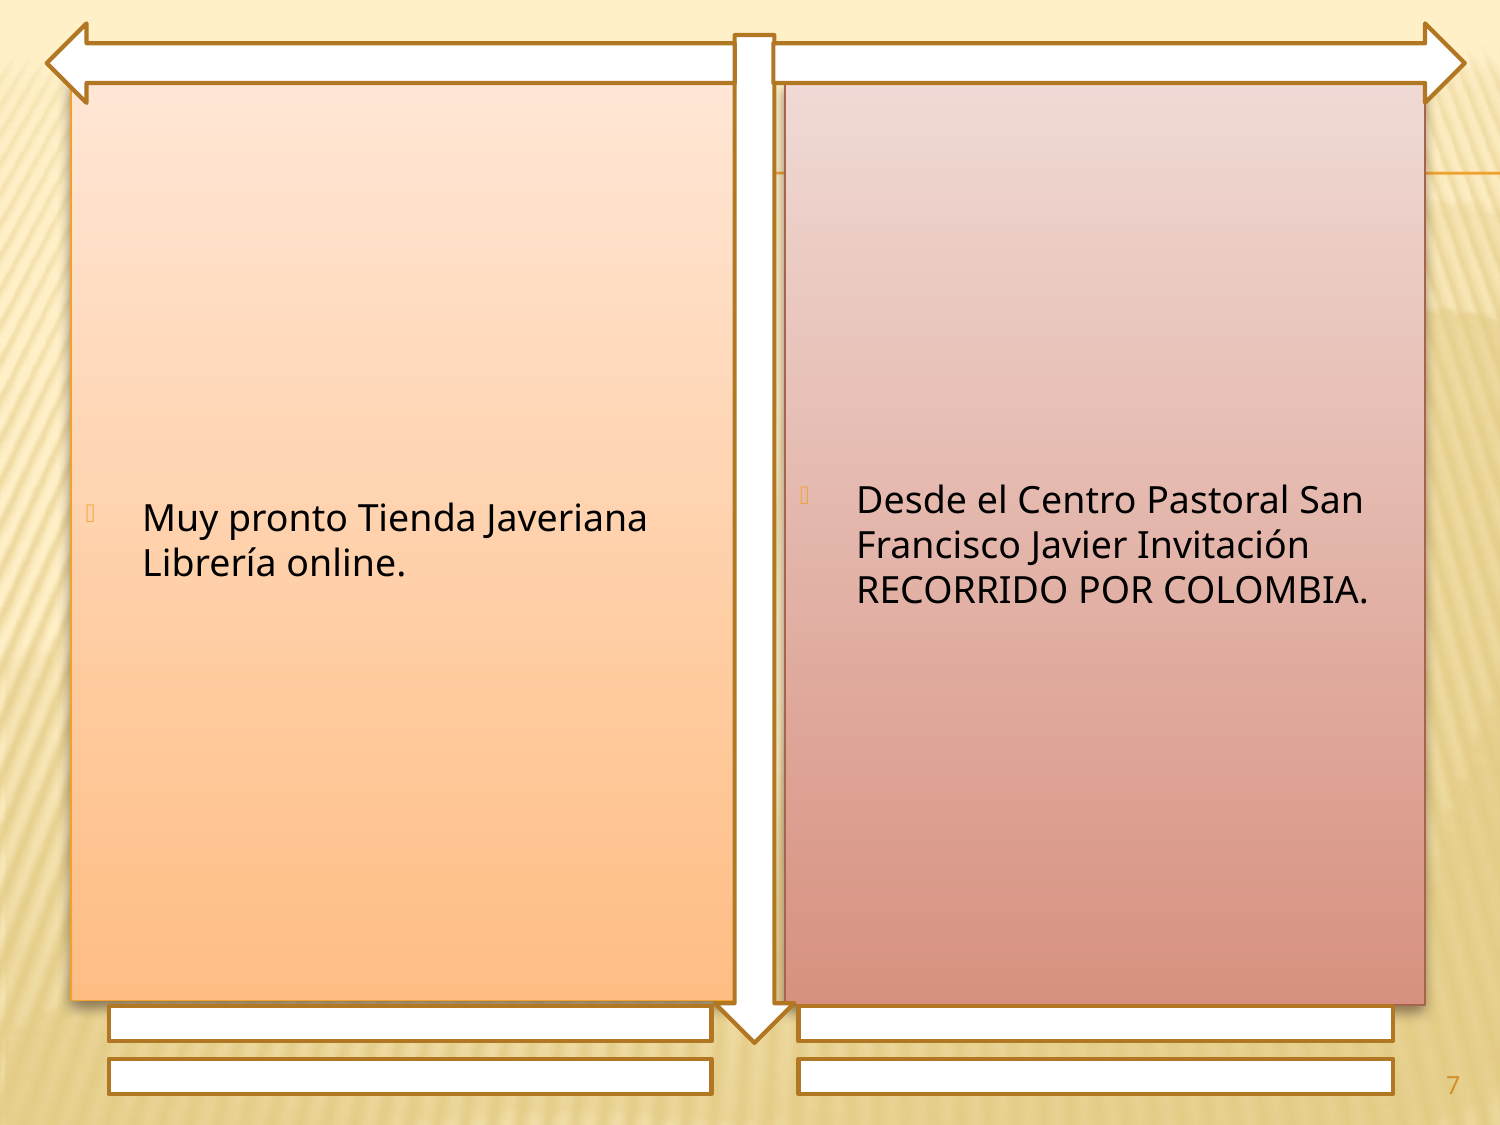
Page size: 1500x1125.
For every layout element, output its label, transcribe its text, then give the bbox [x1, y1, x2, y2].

text_box [712, 32, 797, 1046]
text_box [796, 1057, 1395, 1096]
text_box [44, 21, 737, 105]
list Desde el Centro Pastoral San Francisco Javier Invitación RECORRIDO POR COLOMBIA. [784, 86, 1426, 1006]
list Muy pronto Tienda Javeriana Librería online. [70, 86, 732, 1001]
text_box [771, 21, 1467, 105]
text_box [796, 1004, 1395, 1043]
text_box [107, 1004, 714, 1043]
text_box [107, 1057, 714, 1096]
slide_number 7 [1350, 1062, 1475, 1103]
